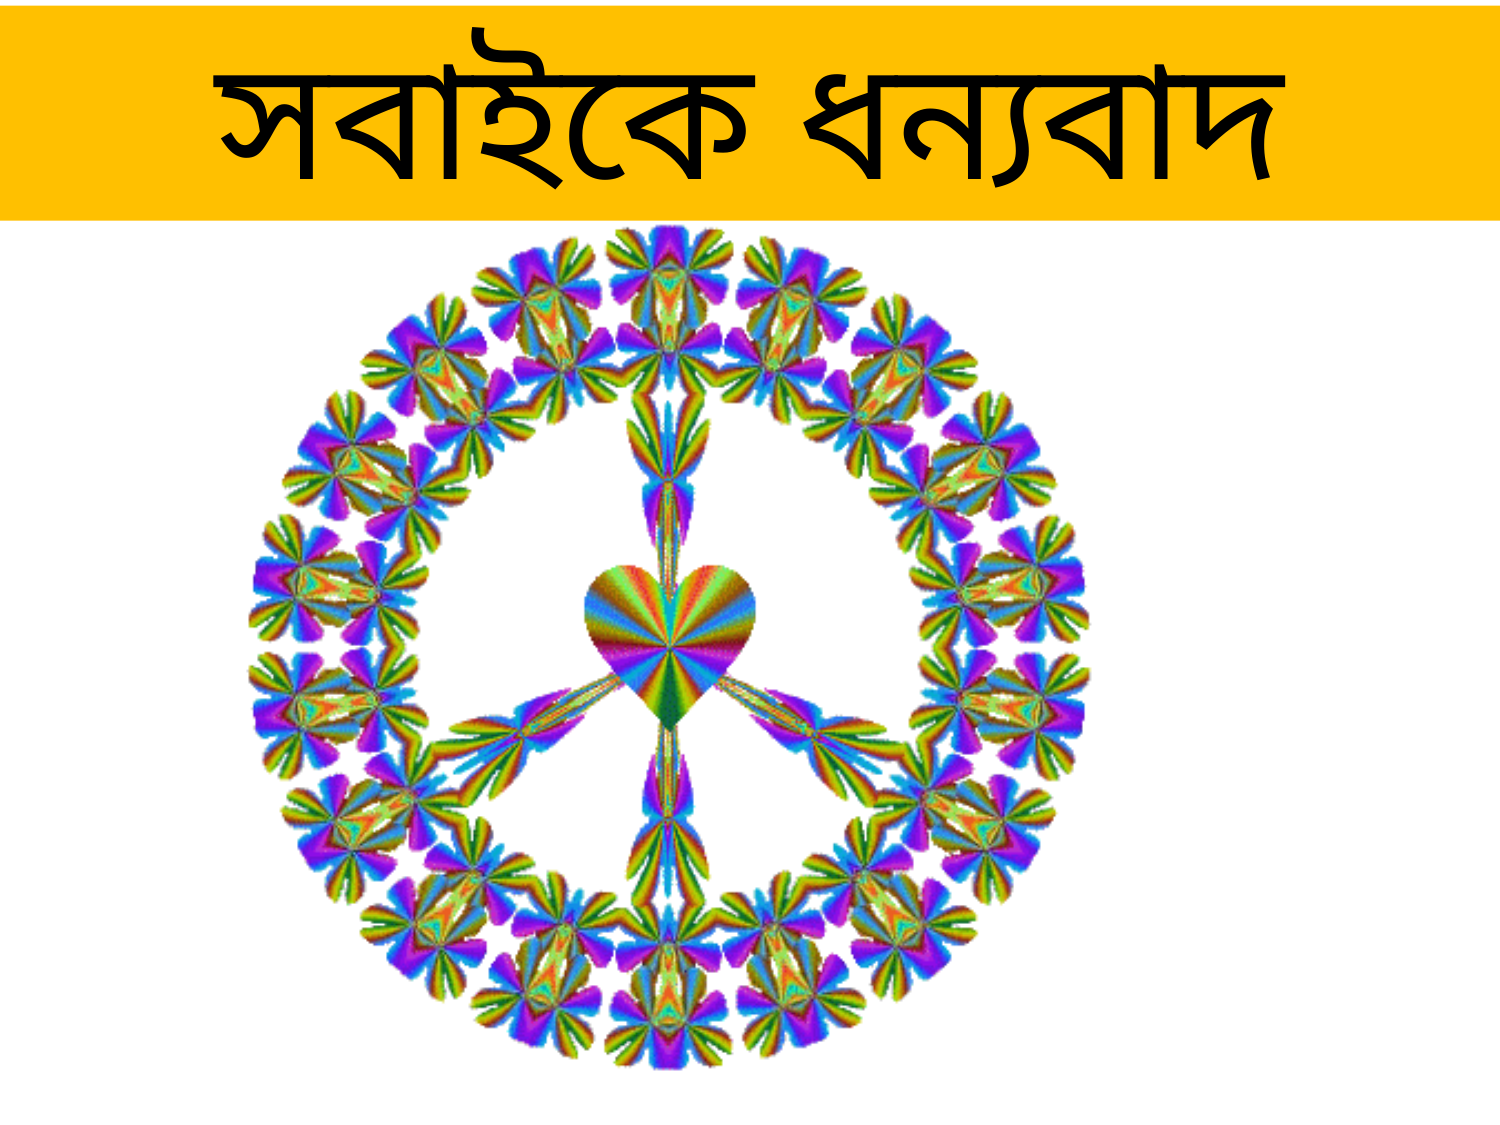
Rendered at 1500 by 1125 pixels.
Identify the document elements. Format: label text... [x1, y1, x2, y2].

title সবাইকে ধন্যবাদ [0, 5, 1500, 221]
picture [224, 199, 1114, 1093]
